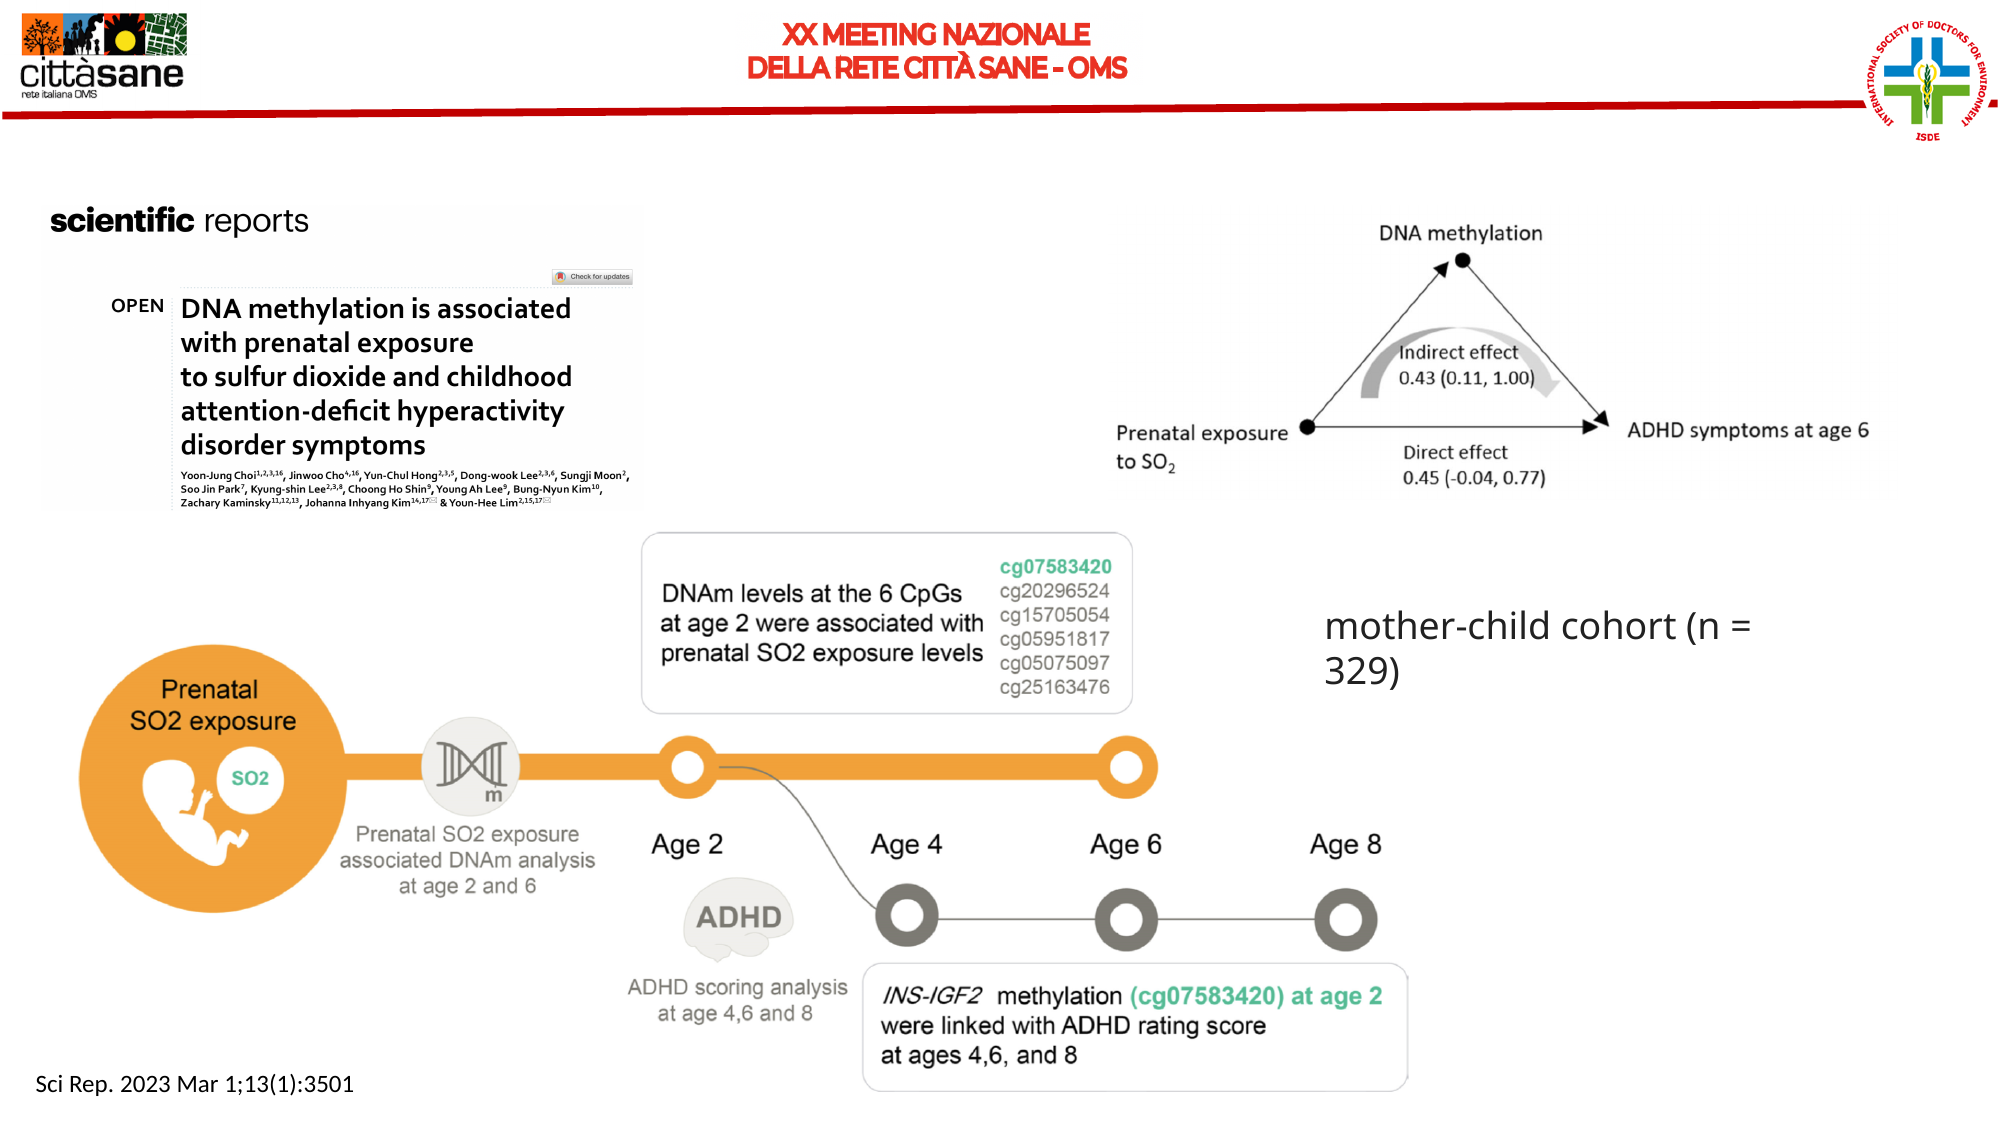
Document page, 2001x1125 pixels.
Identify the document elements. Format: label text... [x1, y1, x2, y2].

picture [735, 12, 1143, 85]
picture [4, 0, 201, 110]
picture [20, 205, 1446, 1112]
text_box mother-child cohort (n = 329) [1446, 594, 1810, 700]
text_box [2, 103, 1849, 116]
picture [1107, 205, 1898, 500]
picture [1849, 0, 2000, 160]
